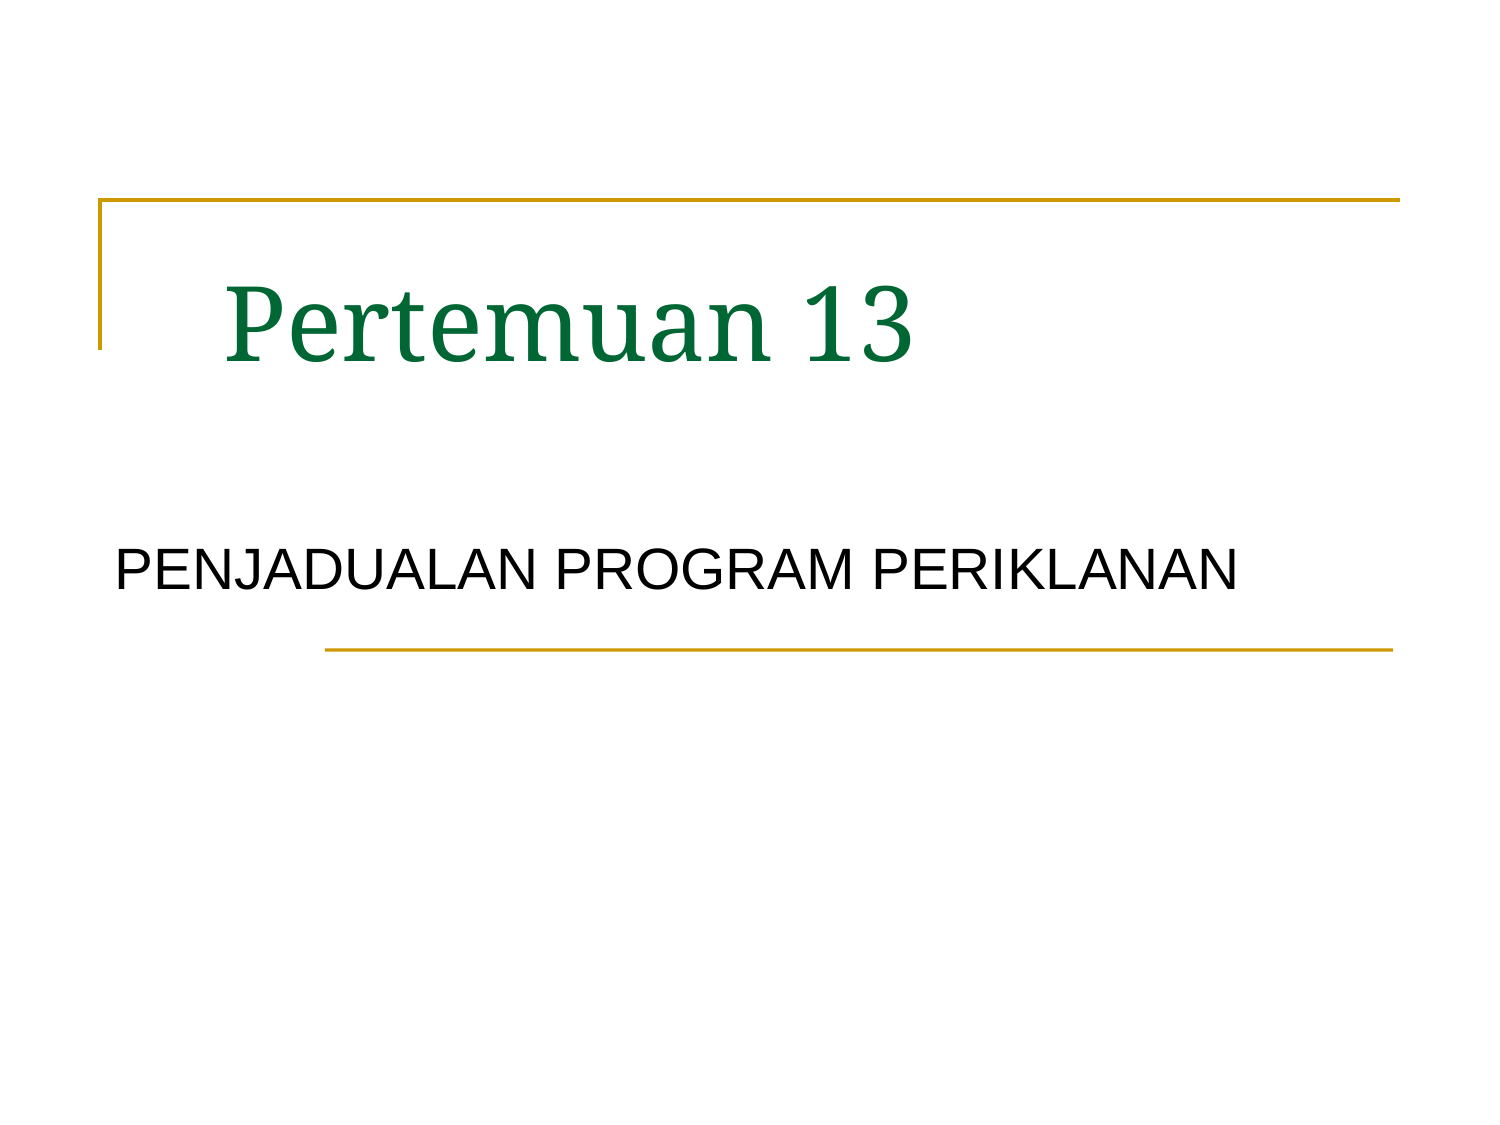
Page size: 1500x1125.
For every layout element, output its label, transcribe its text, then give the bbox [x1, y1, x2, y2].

subtitle PENJADUALAN PROGRAM PERIKLANAN [99, 537, 1463, 738]
title Pertemuan 13 [207, 249, 1390, 494]
